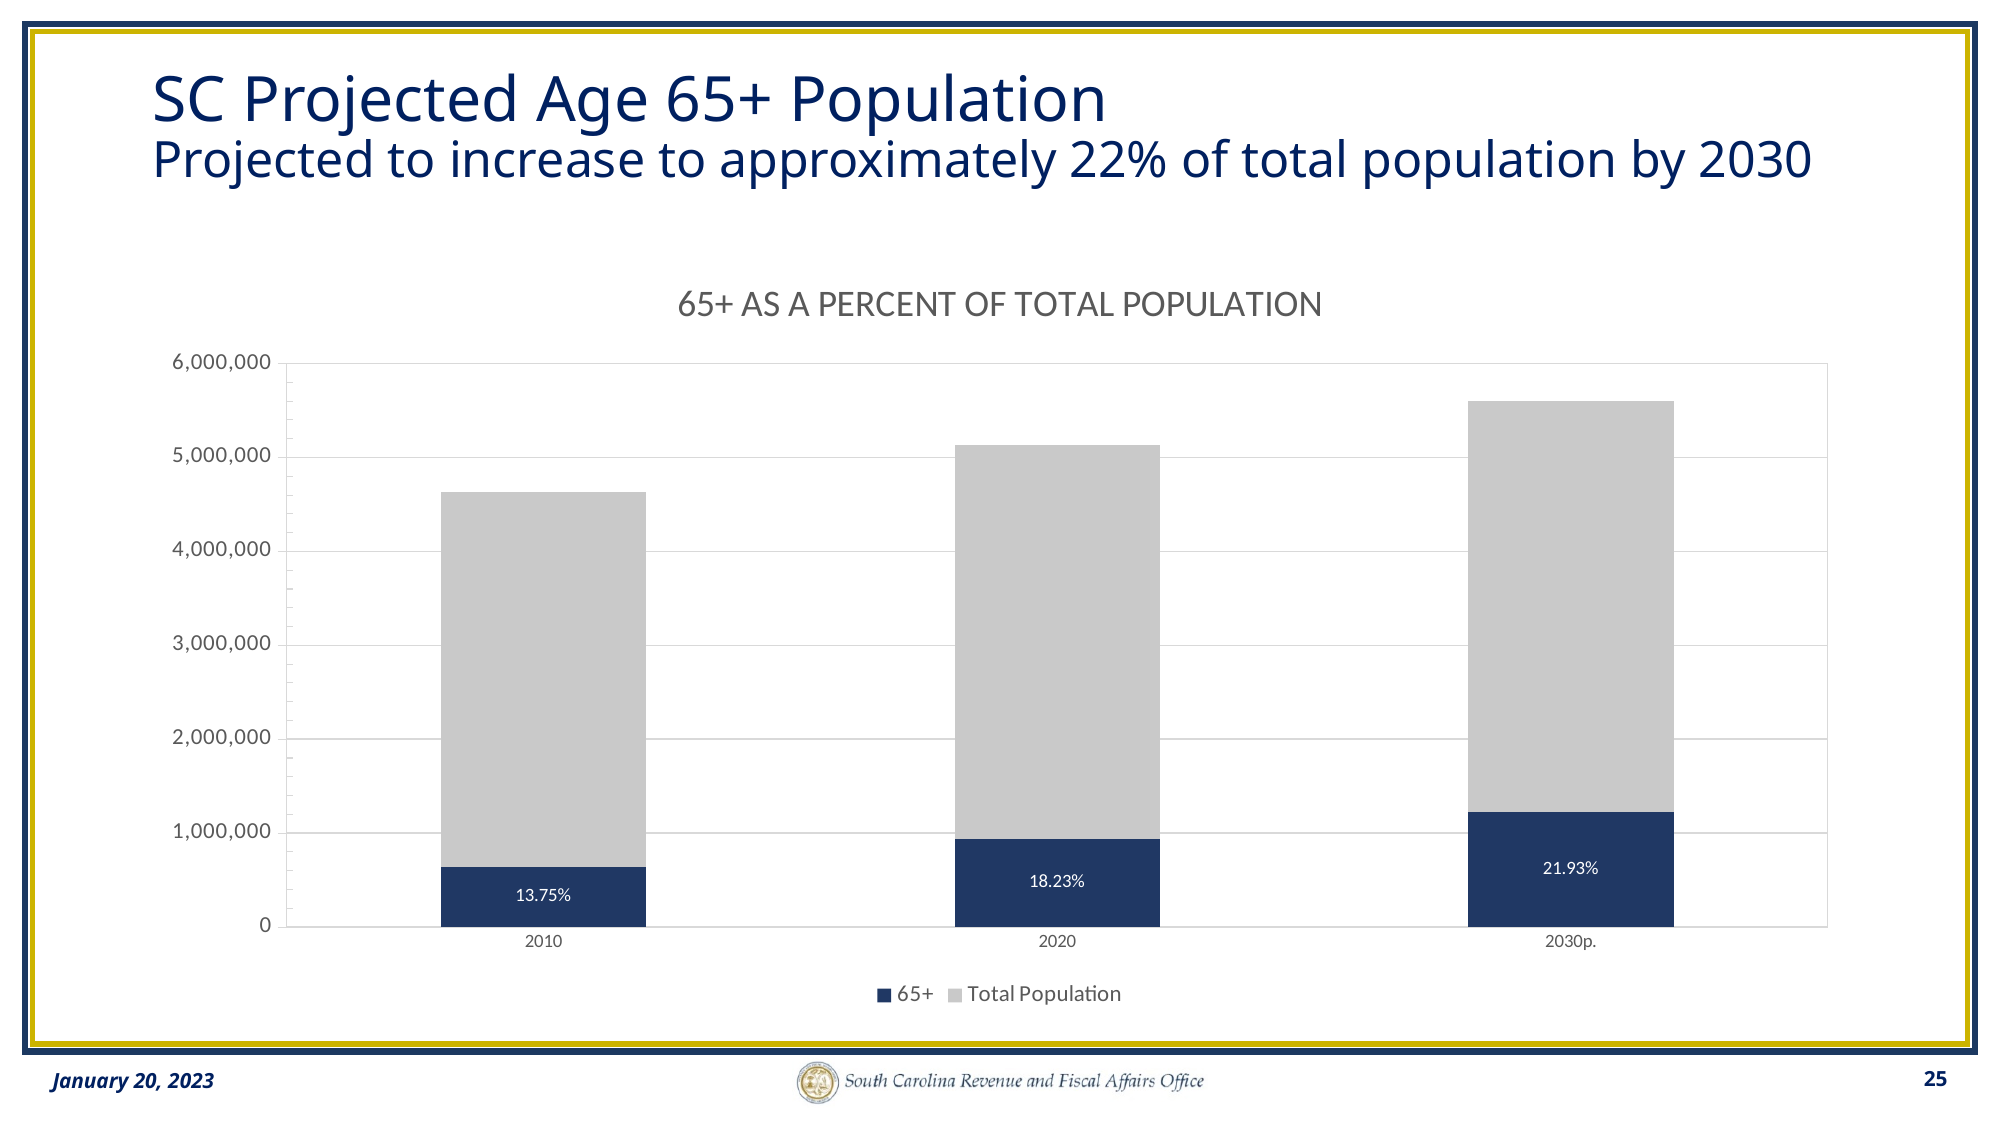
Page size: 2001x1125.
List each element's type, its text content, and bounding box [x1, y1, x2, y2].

picture [792, 1057, 1208, 1108]
title SC Projected Age 65+ Population Projected to increase to approximately 22% of total population by 2030 [137, 59, 1863, 225]
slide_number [37, 1050, 488, 1110]
chart [137, 253, 1863, 1014]
slide_number 25 [1512, 1049, 1963, 1110]
